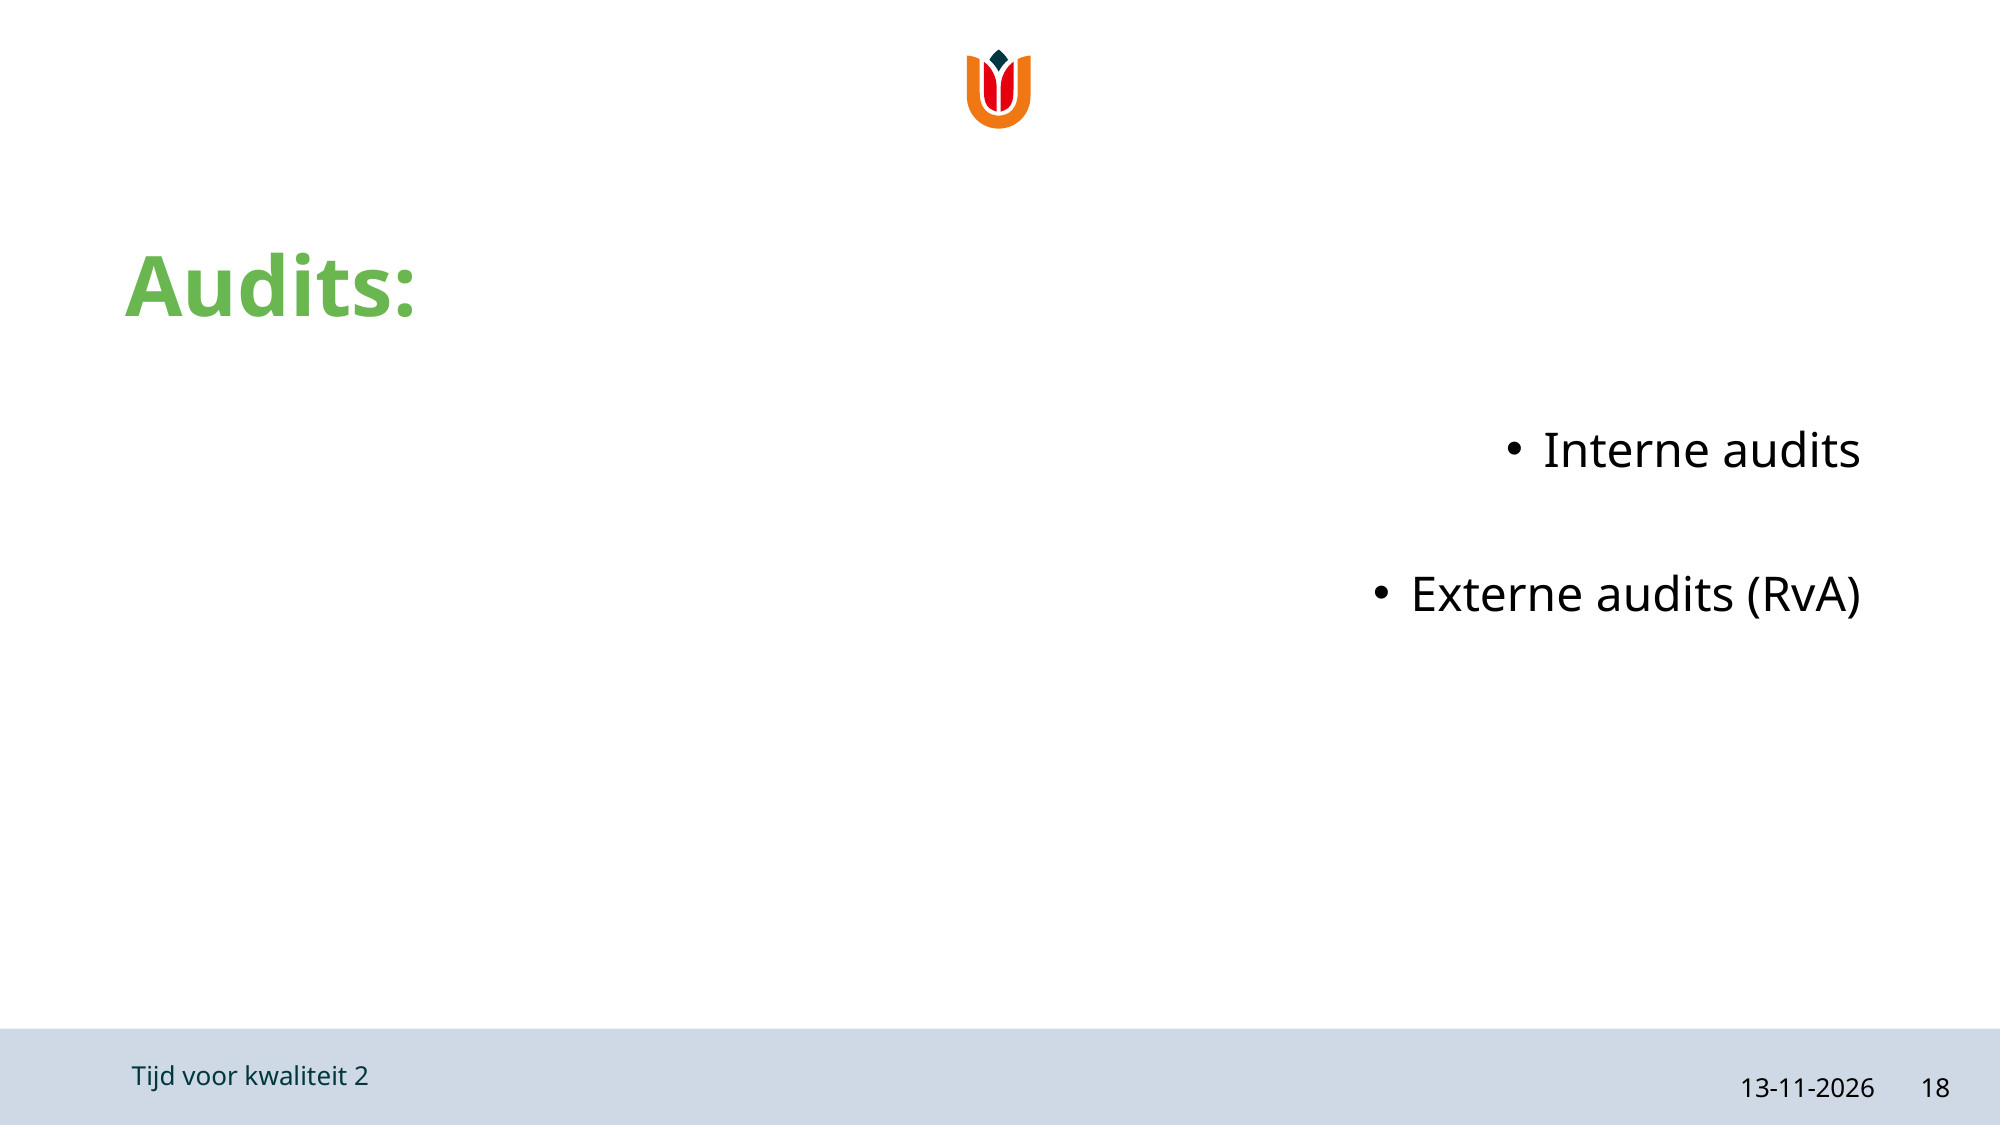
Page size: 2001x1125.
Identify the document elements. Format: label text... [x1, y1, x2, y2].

title Audits: [110, 180, 1877, 398]
list Interne audits Externe audits (RvA) [113, 397, 1877, 1014]
slide_number 18 [1889, 1046, 1982, 1107]
footer Tijd voor kwaliteit 2 [116, 1046, 792, 1107]
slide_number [1508, 1046, 1889, 1107]
